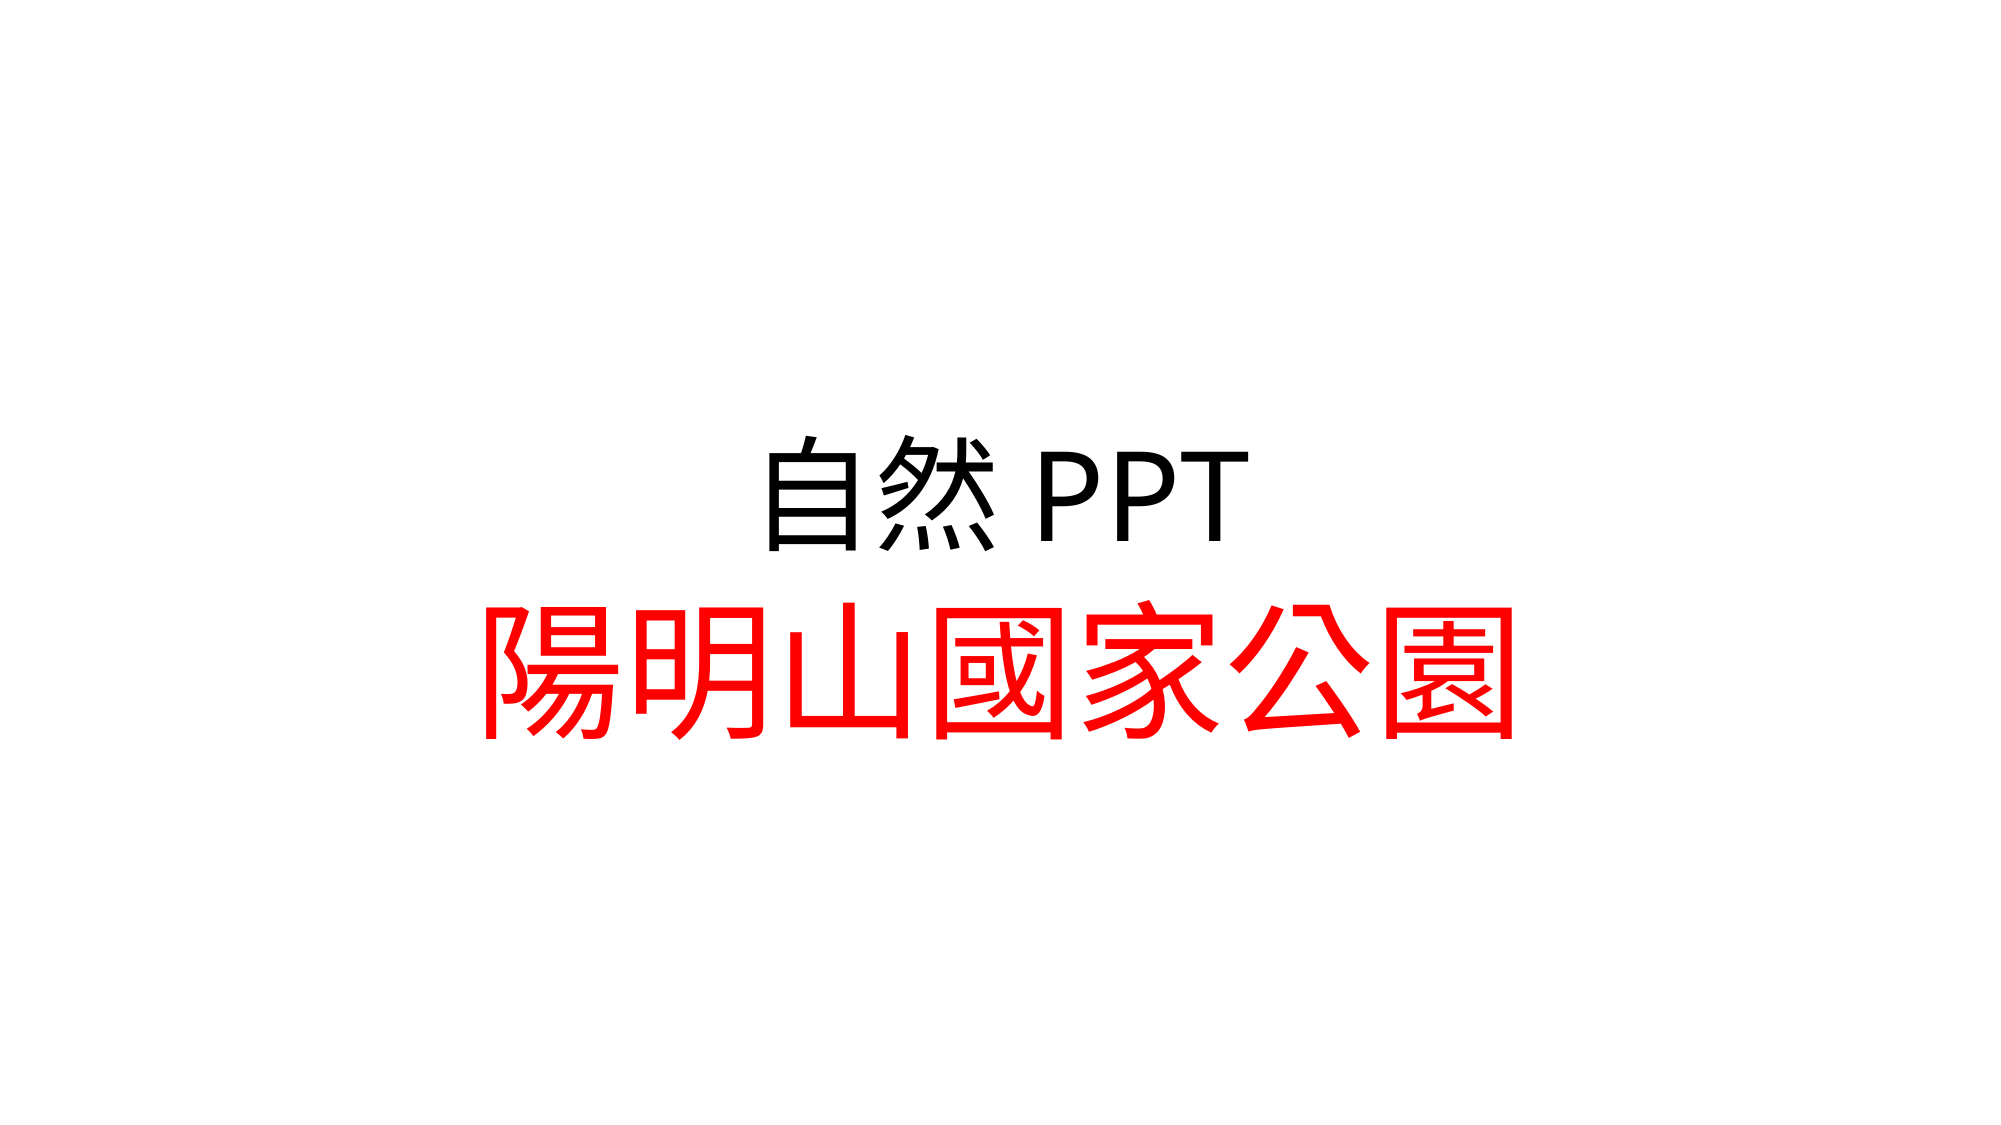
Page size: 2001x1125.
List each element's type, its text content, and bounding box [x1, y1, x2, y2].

title 自然PPT [249, 184, 1750, 576]
subtitle 陽明山國家公園 [249, 590, 1750, 863]
